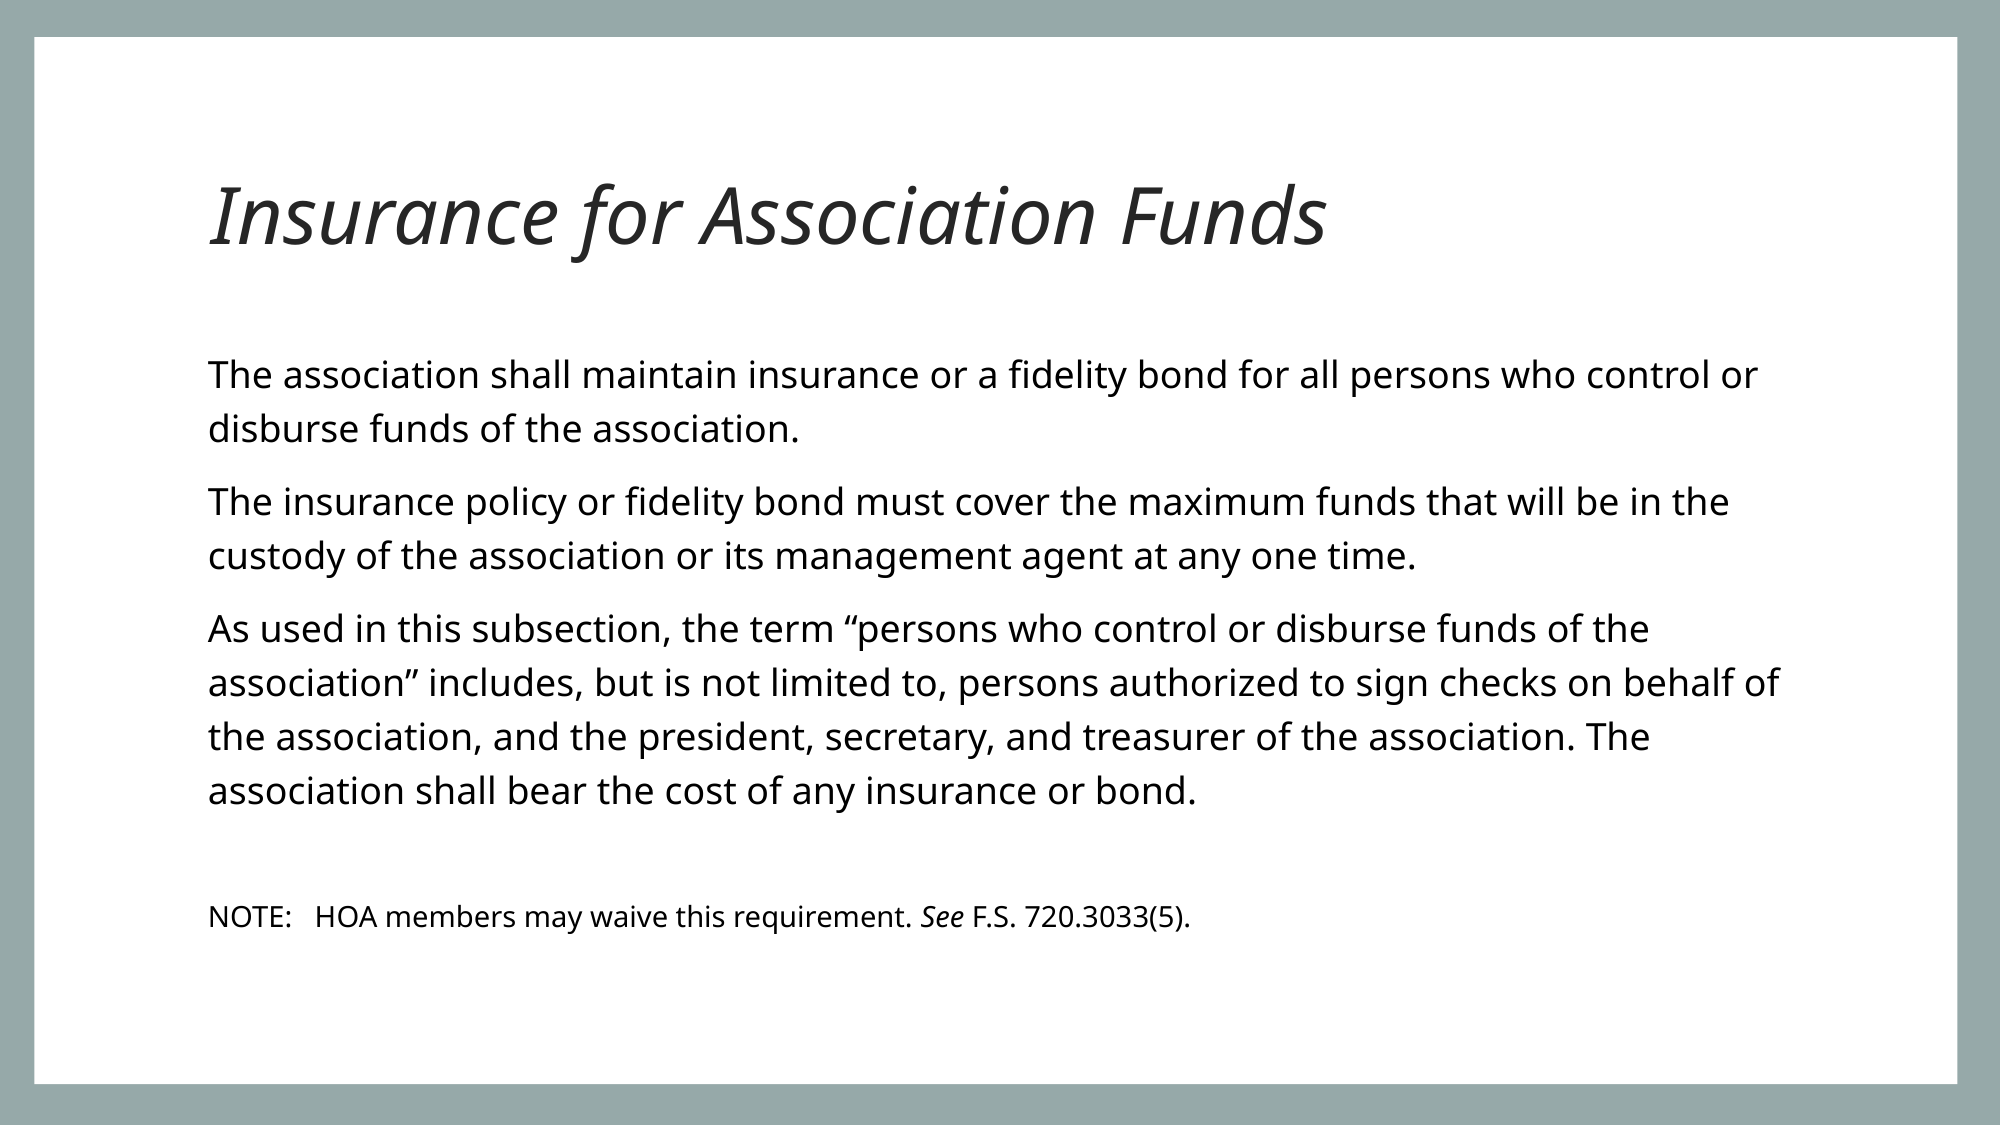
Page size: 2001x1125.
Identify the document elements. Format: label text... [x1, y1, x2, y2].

text_box [0, 0, 2000, 1125]
title Insurance for Association Funds [196, 103, 1804, 335]
text_box [34, 37, 1958, 1085]
list The association shall maintain insurance or a fidelity bond for all persons who control or disburse funds of the association. The insurance policy or fidelity bond must cover the maximum funds that will be in the custody of the association or its management agent at any one time. As used in this subsection, the term “persons who control or disburse funds of the association” includes, but is not limited to, persons authorized to sign checks on behalf of the association, and the president, secretary, and treasurer of the association. The association shall bear the cost of any insurance or bond. NOTE: HOA members may waive this requirement. See F.S. 720.3033(5). [192, 334, 1800, 979]
